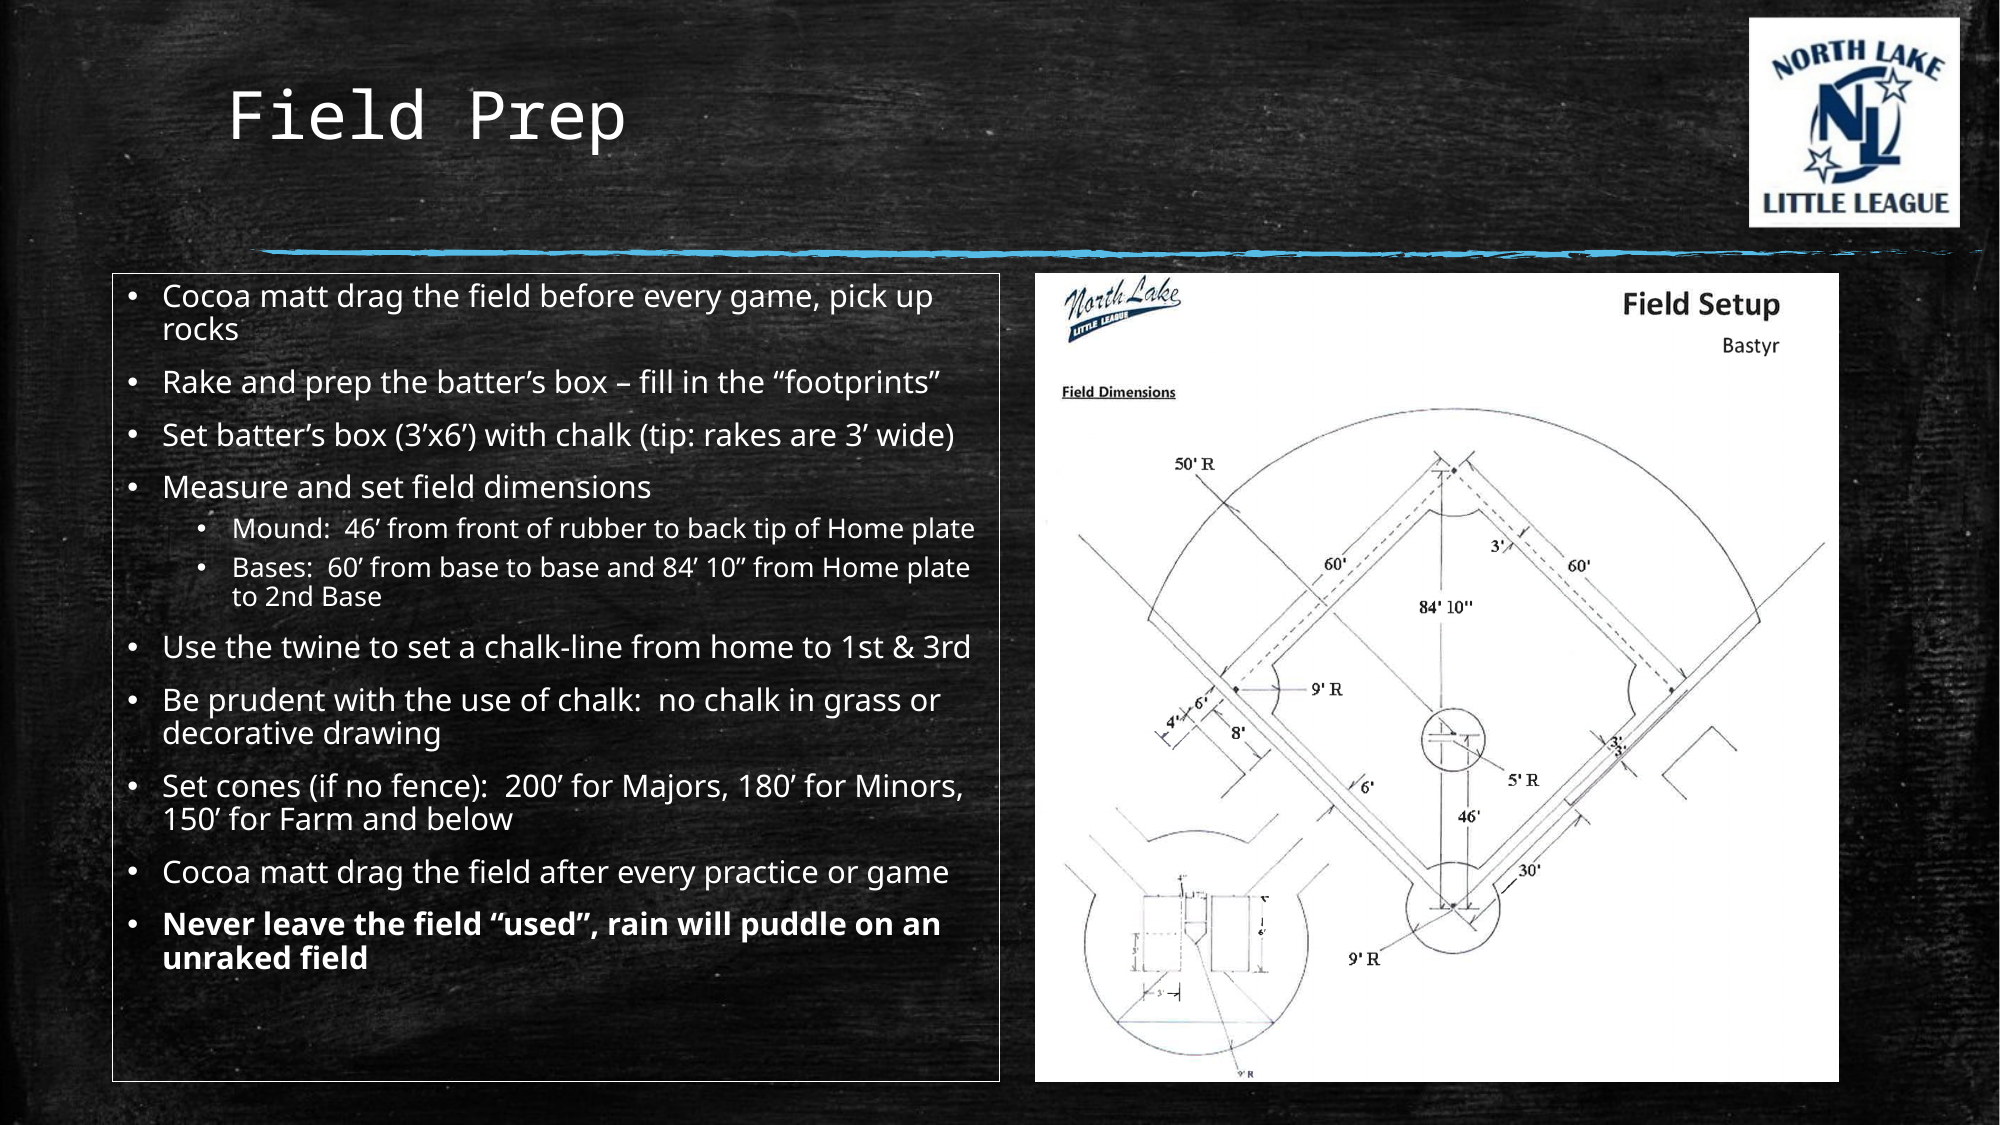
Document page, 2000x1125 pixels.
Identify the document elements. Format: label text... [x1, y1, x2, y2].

text_box Cocoa matt drag the field before every game, pick up rocks Rake and prep the batter’s box – fill in the “footprints” Set batter’s box (3’x6’) with chalk (tip: rakes are 3’ wide) Measure and set field dimensions Mound: 46’ from front of rubber to back tip of Home plate Bases: 60’ from base to base and 84’ 10” from Home plate to 2nd Base Use the twine to set a chalk-line from home to 1st & 3rd Be prudent with the use of chalk: no chalk in grass or decorative drawing Set cones (if no fence): 200’ for Majors, 180’ for Minors, 150’ for Farm and below Cocoa matt drag the field after every practice or game Never leave the field “used”, rain will puddle on an unraked field [112, 273, 1000, 1082]
title Field Prep [212, 63, 1506, 162]
picture [1749, 4, 1960, 240]
picture [1035, 273, 1839, 1082]
